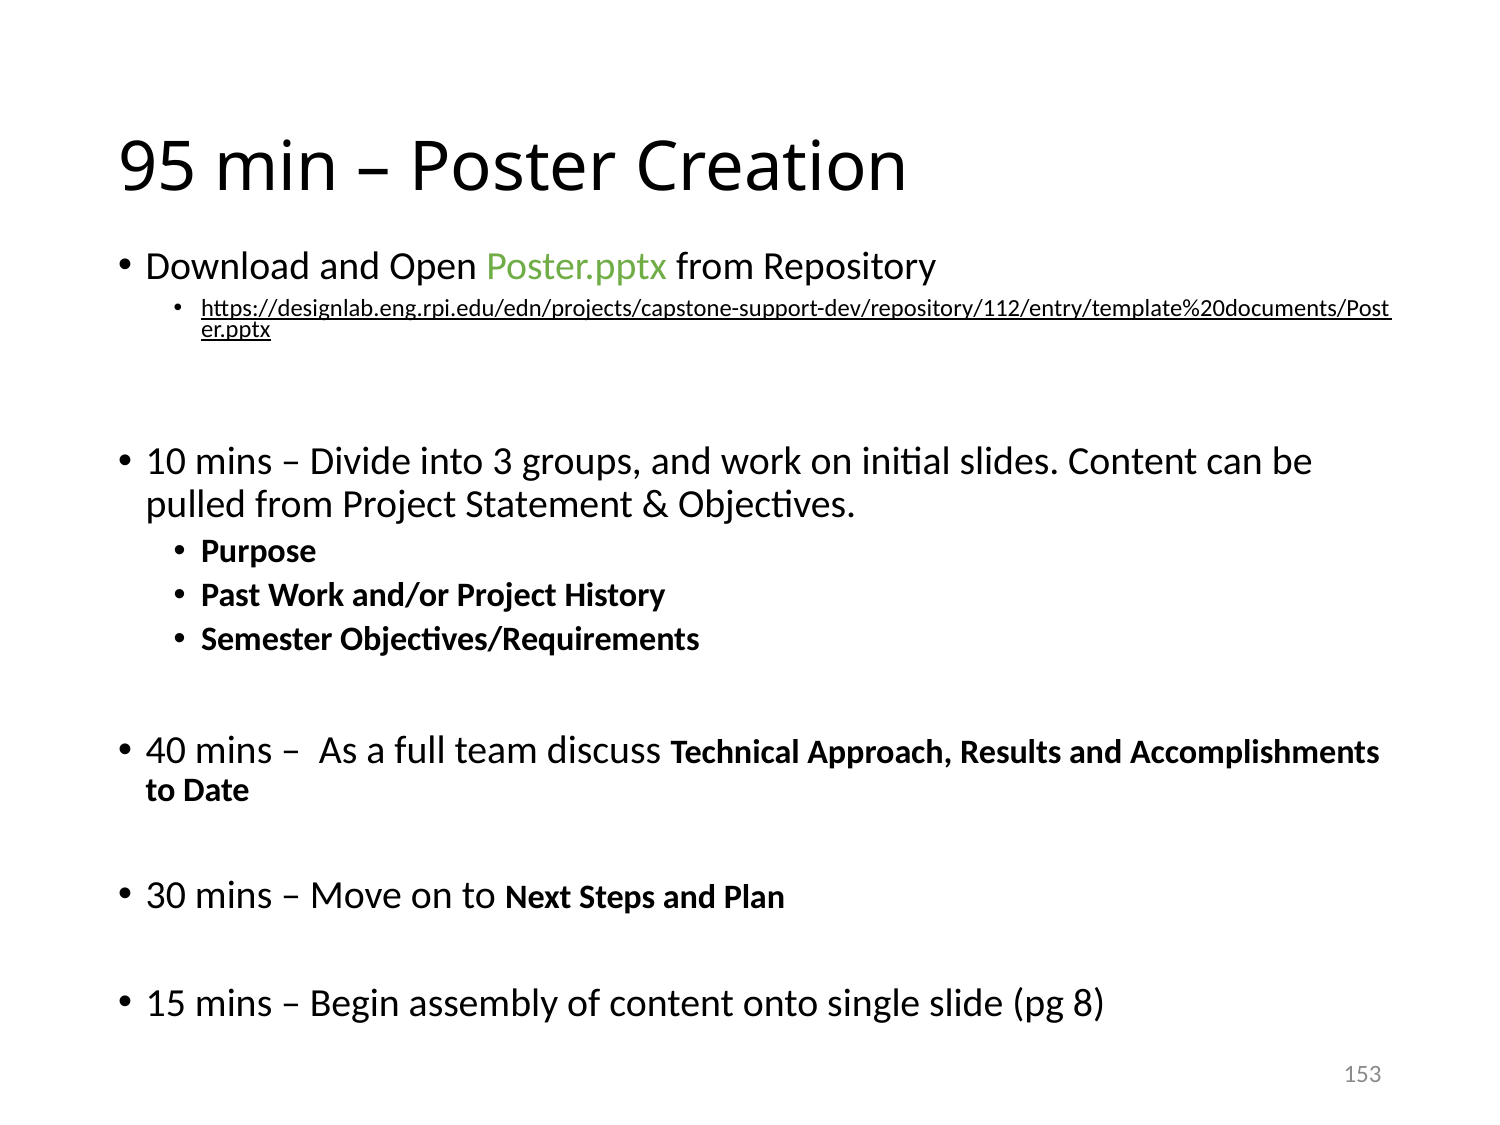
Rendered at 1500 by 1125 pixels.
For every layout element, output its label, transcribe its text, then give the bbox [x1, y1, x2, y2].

slide_number 153 [1059, 1042, 1397, 1103]
list Download and Open Poster.pptx from Repository https://designlab.eng.rpi.edu/edn/projects/capstone-support-dev/repository/112/entry/template%20documents/Poster.pptx 10 mins – Divide into 3 groups, and work on initial slides. Content can be pulled from Project Statement & Objectives. Purpose Past Work and/or Project History Semester Objectives/Requirements 40 mins – As a full team discuss Technical Approach, Results and Accomplishments to Date 30 mins – Move on to Next Steps and Plan 15 mins – Begin assembly of content onto single slide (pg 8) [103, 237, 1397, 1014]
title 95 min – Poster Creation [103, 59, 1397, 237]
